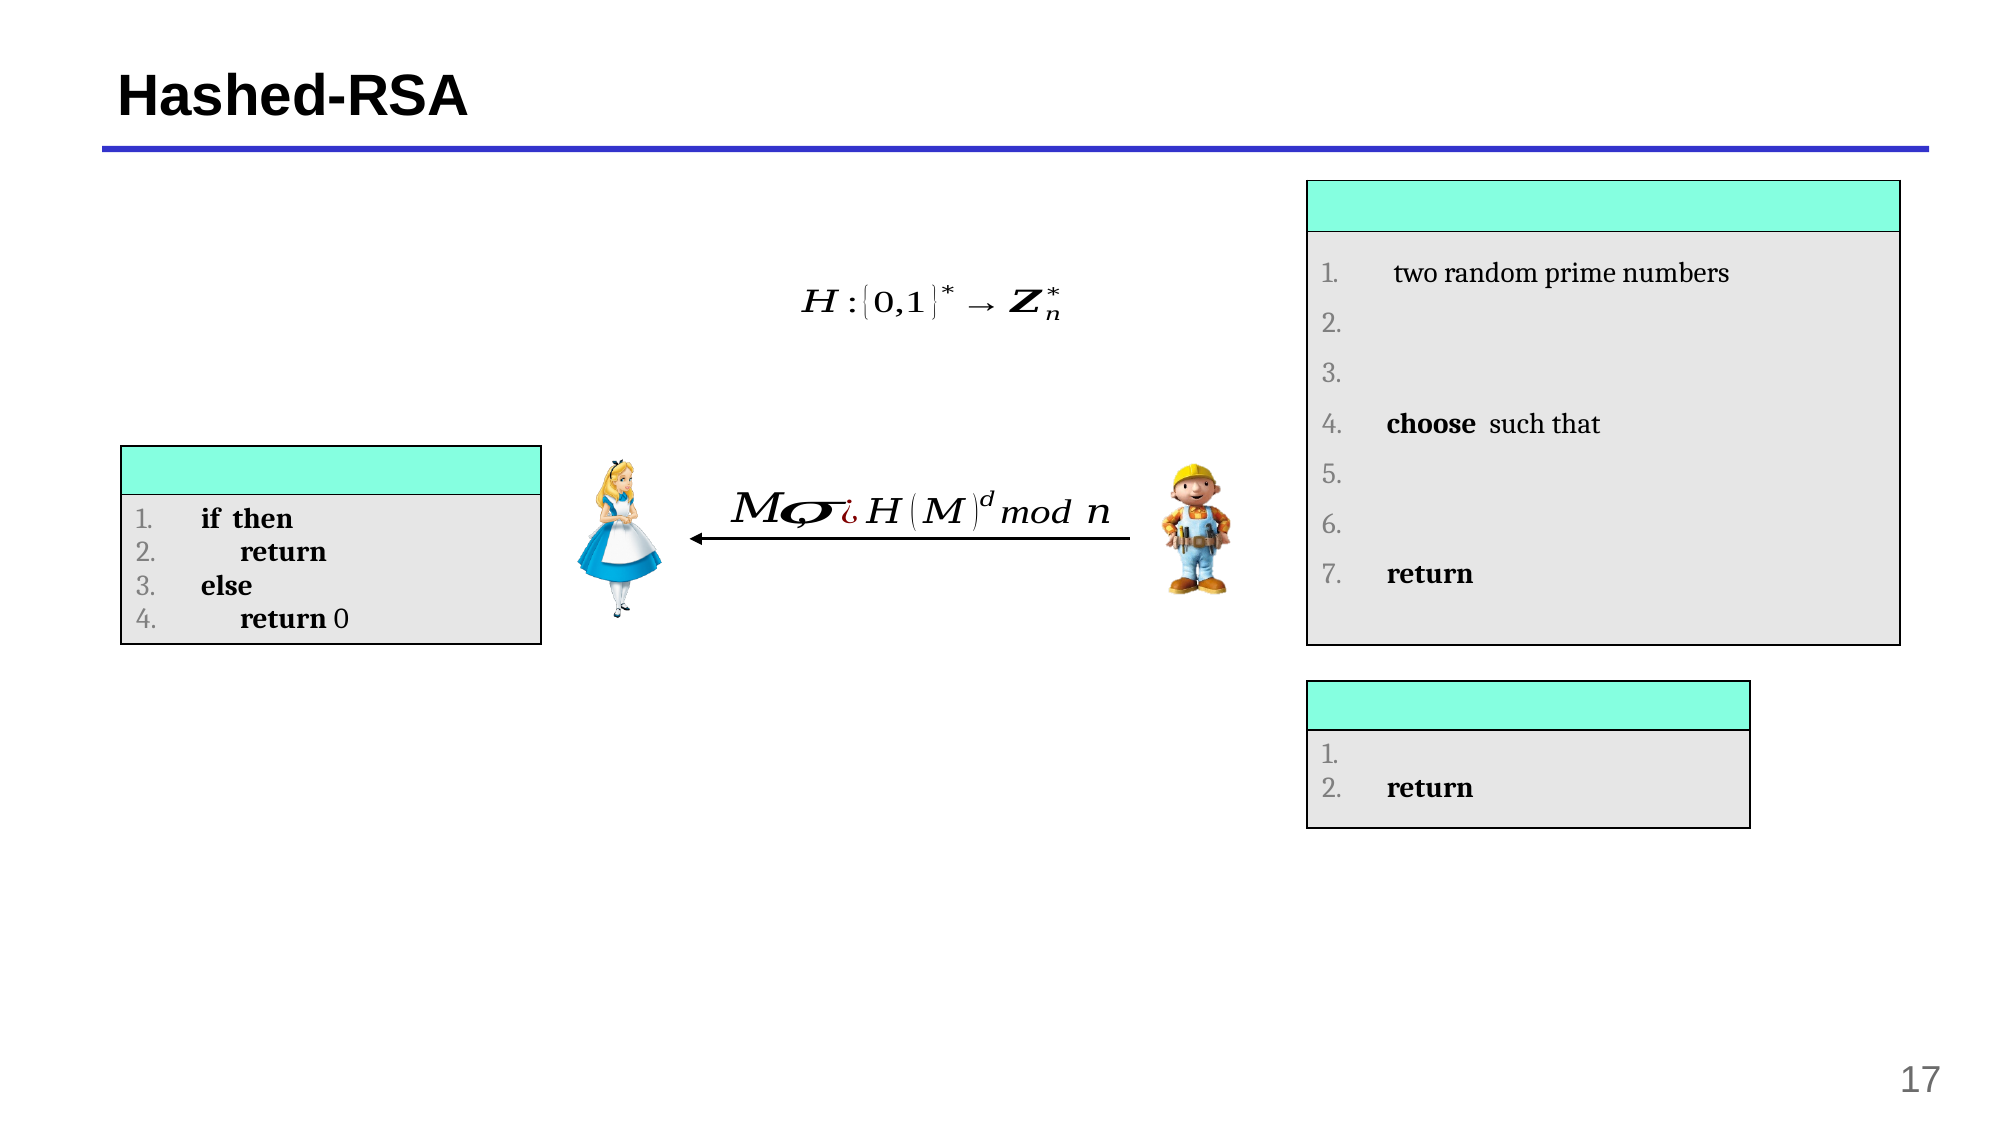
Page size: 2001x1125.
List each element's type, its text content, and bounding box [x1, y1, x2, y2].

picture [576, 458, 663, 620]
title Hashed-RSA [102, 54, 1930, 130]
picture [1160, 461, 1232, 595]
slide_number 17 [1539, 1047, 1957, 1101]
